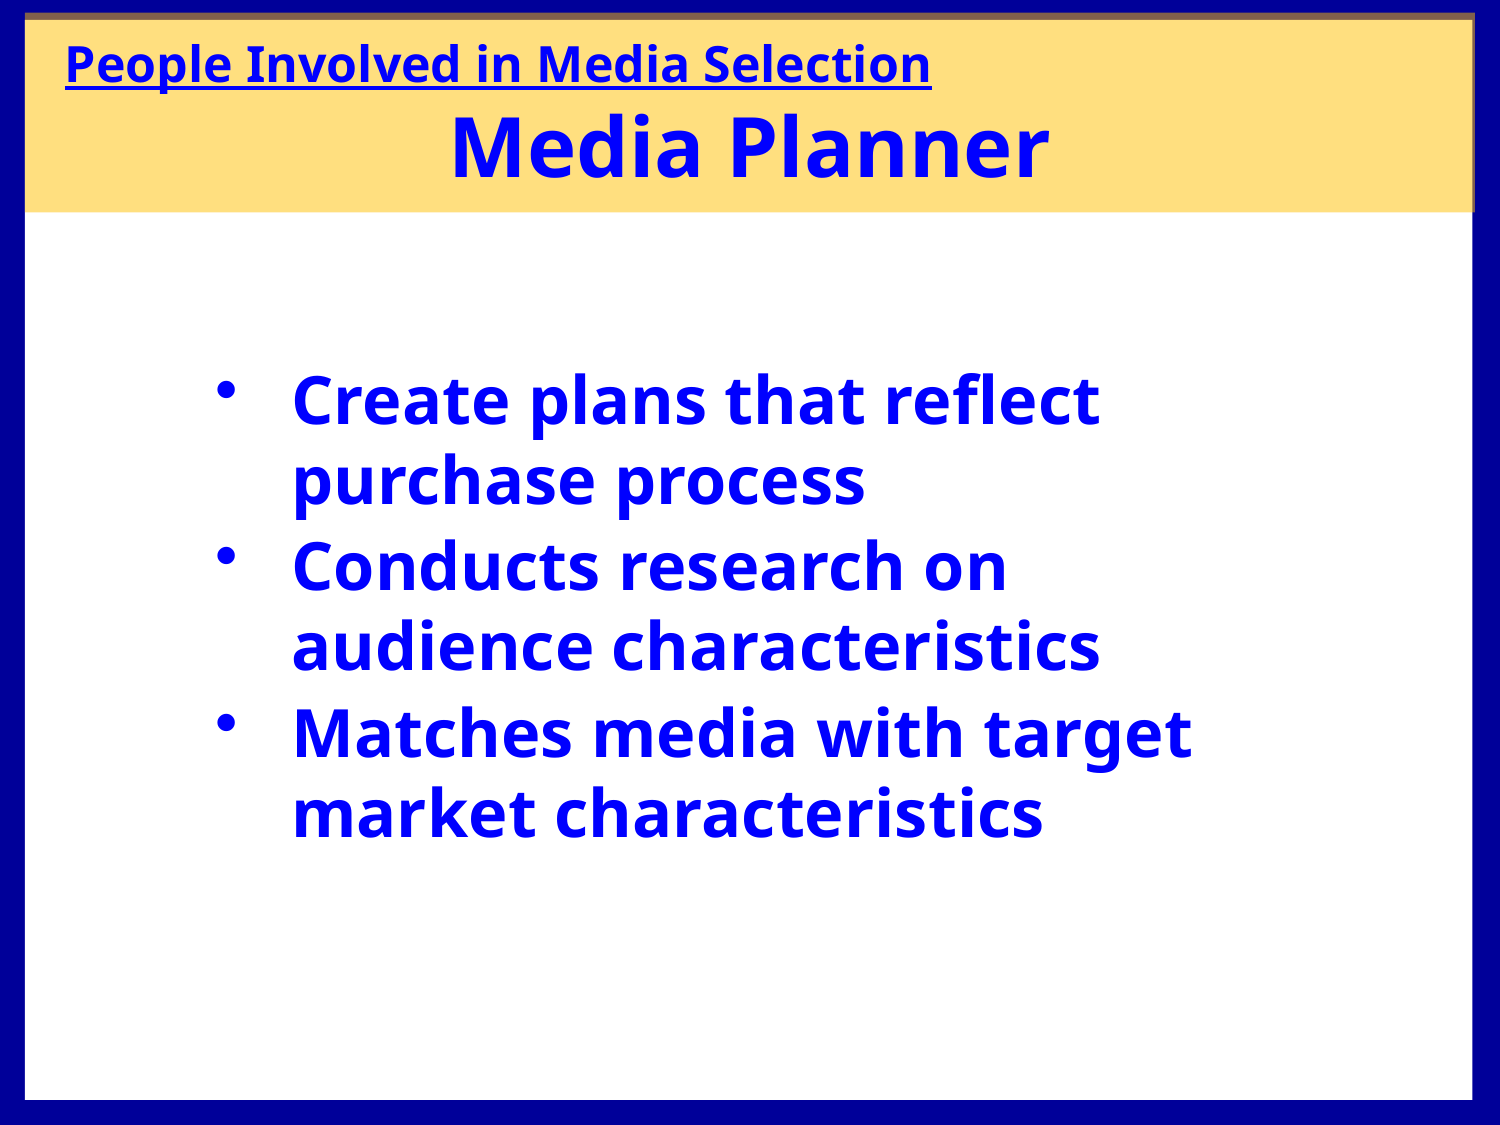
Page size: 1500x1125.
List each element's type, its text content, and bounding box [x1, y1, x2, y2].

title Media Planner [49, 49, 1451, 238]
text_box [24, 12, 1475, 213]
text_box People Involved in Media Selection [49, 24, 1013, 100]
list Create plans that reflect purchase process Conducts research on audience characteristics Matches media with target market characteristics [199, 349, 1301, 876]
